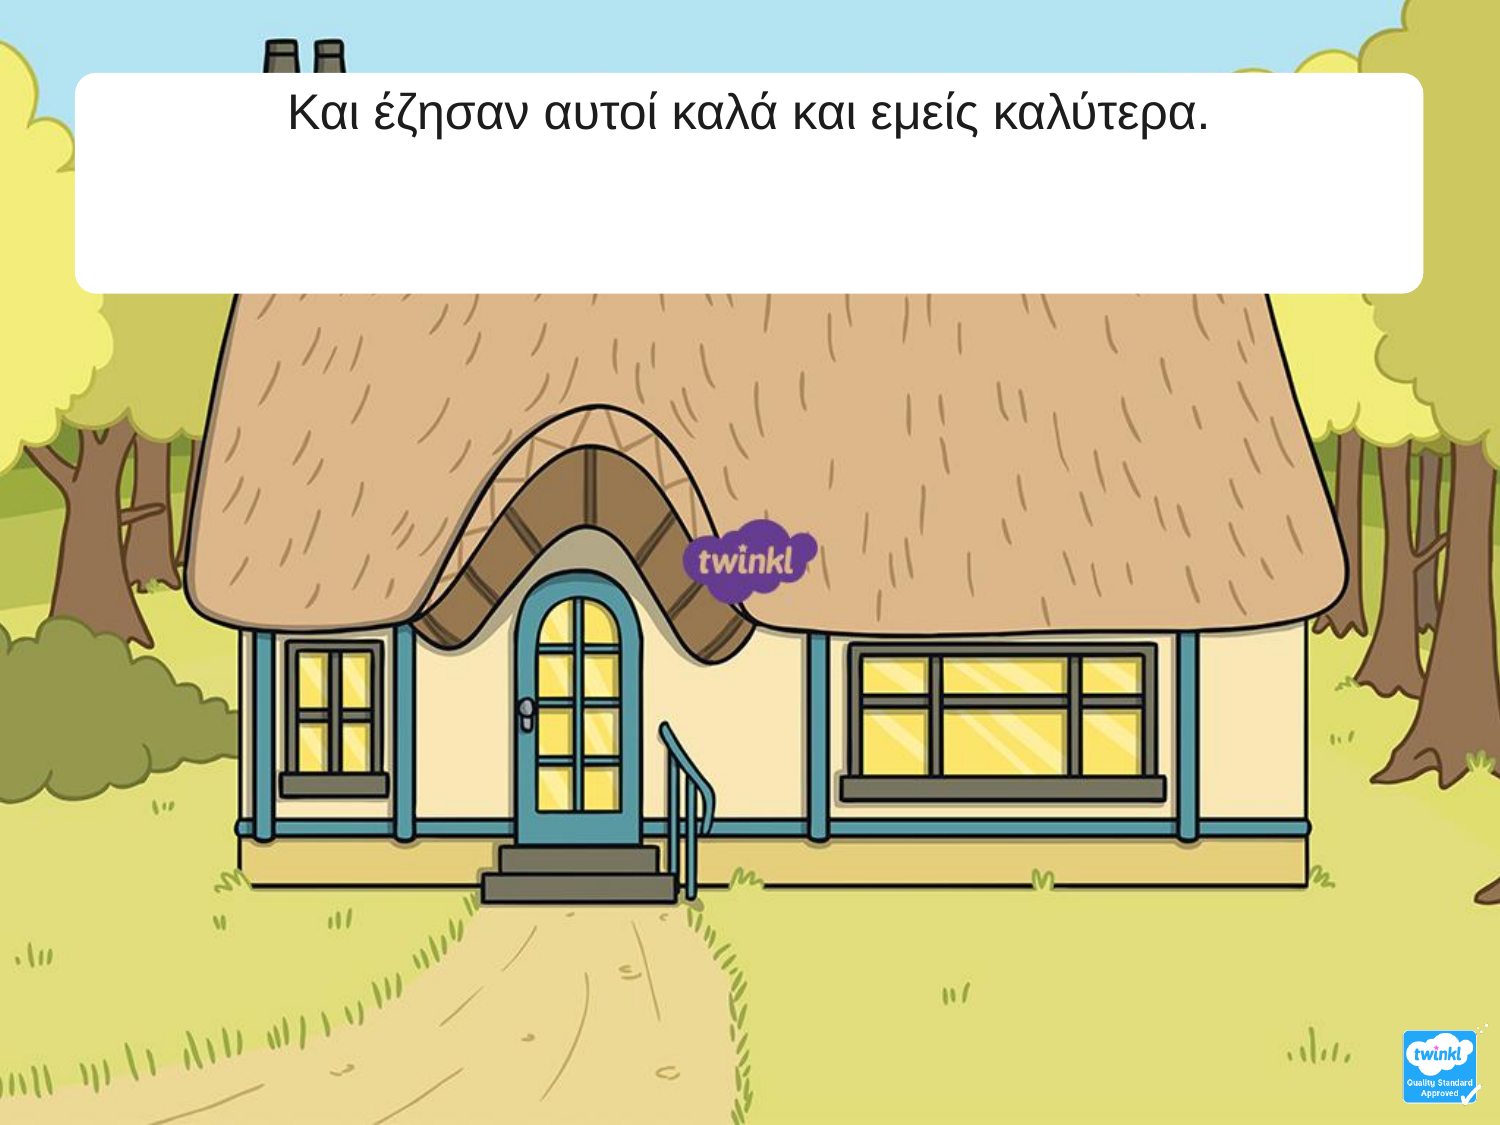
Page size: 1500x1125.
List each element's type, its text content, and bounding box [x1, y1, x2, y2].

text_box Και έζησαν αυτοί καλά και εμείς καλύτερα. [74, 72, 1424, 294]
picture [0, 0, 1500, 1125]
